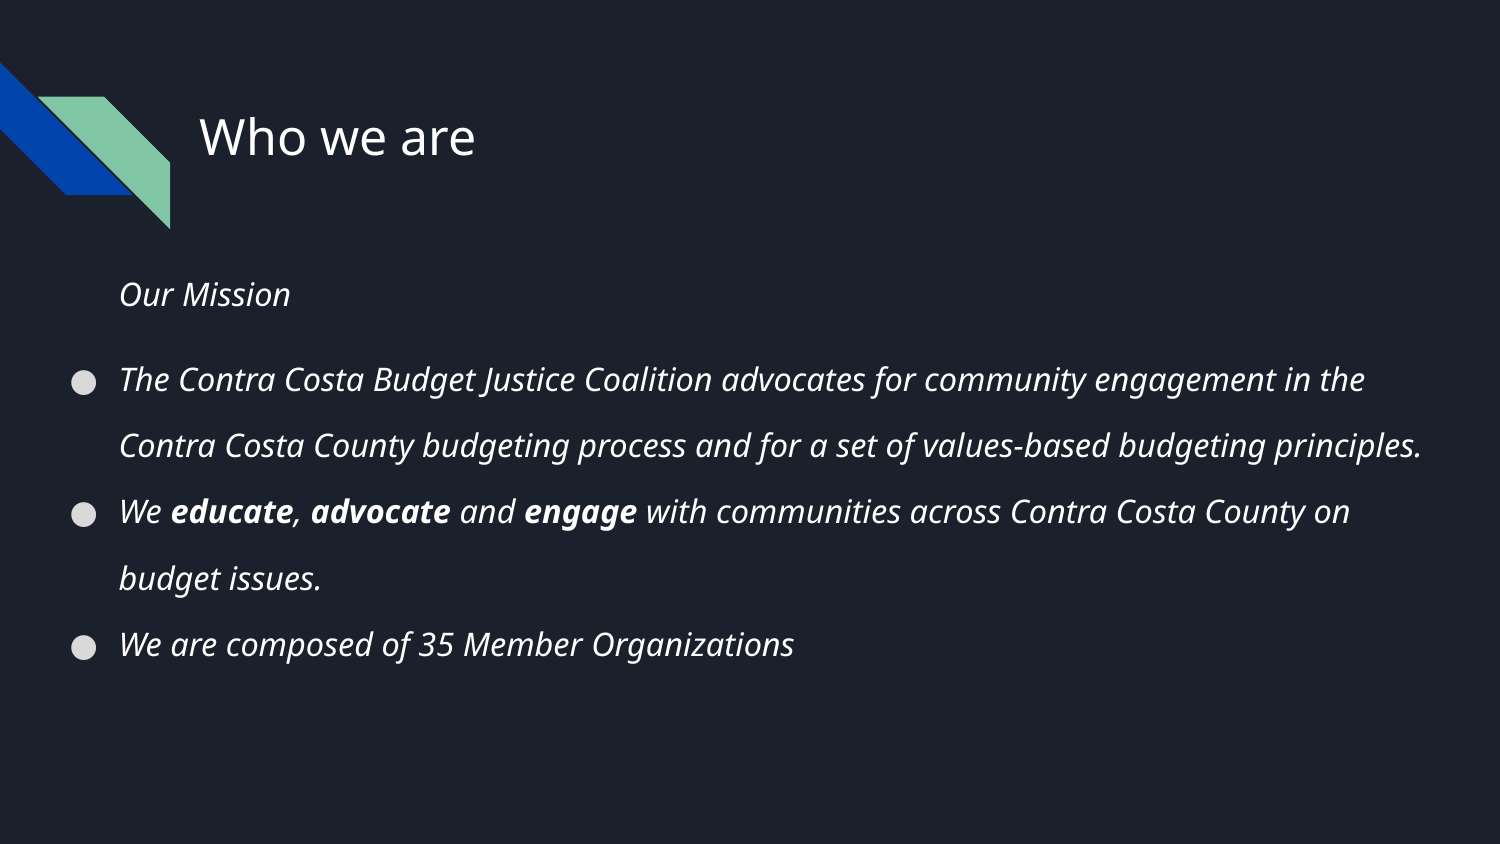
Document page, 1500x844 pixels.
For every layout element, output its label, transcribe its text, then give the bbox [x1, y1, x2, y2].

list Our Mission The Contra Costa Budget Justice Coalition advocates for community engagement in the Contra Costa County budgeting process and for a set of values-based budgeting principles. We educate, advocate and engage with communities across Contra Costa County on budget issues. We are composed of 35 Member Organizations [38, 257, 1458, 735]
title Who we are [184, 18, 1403, 194]
